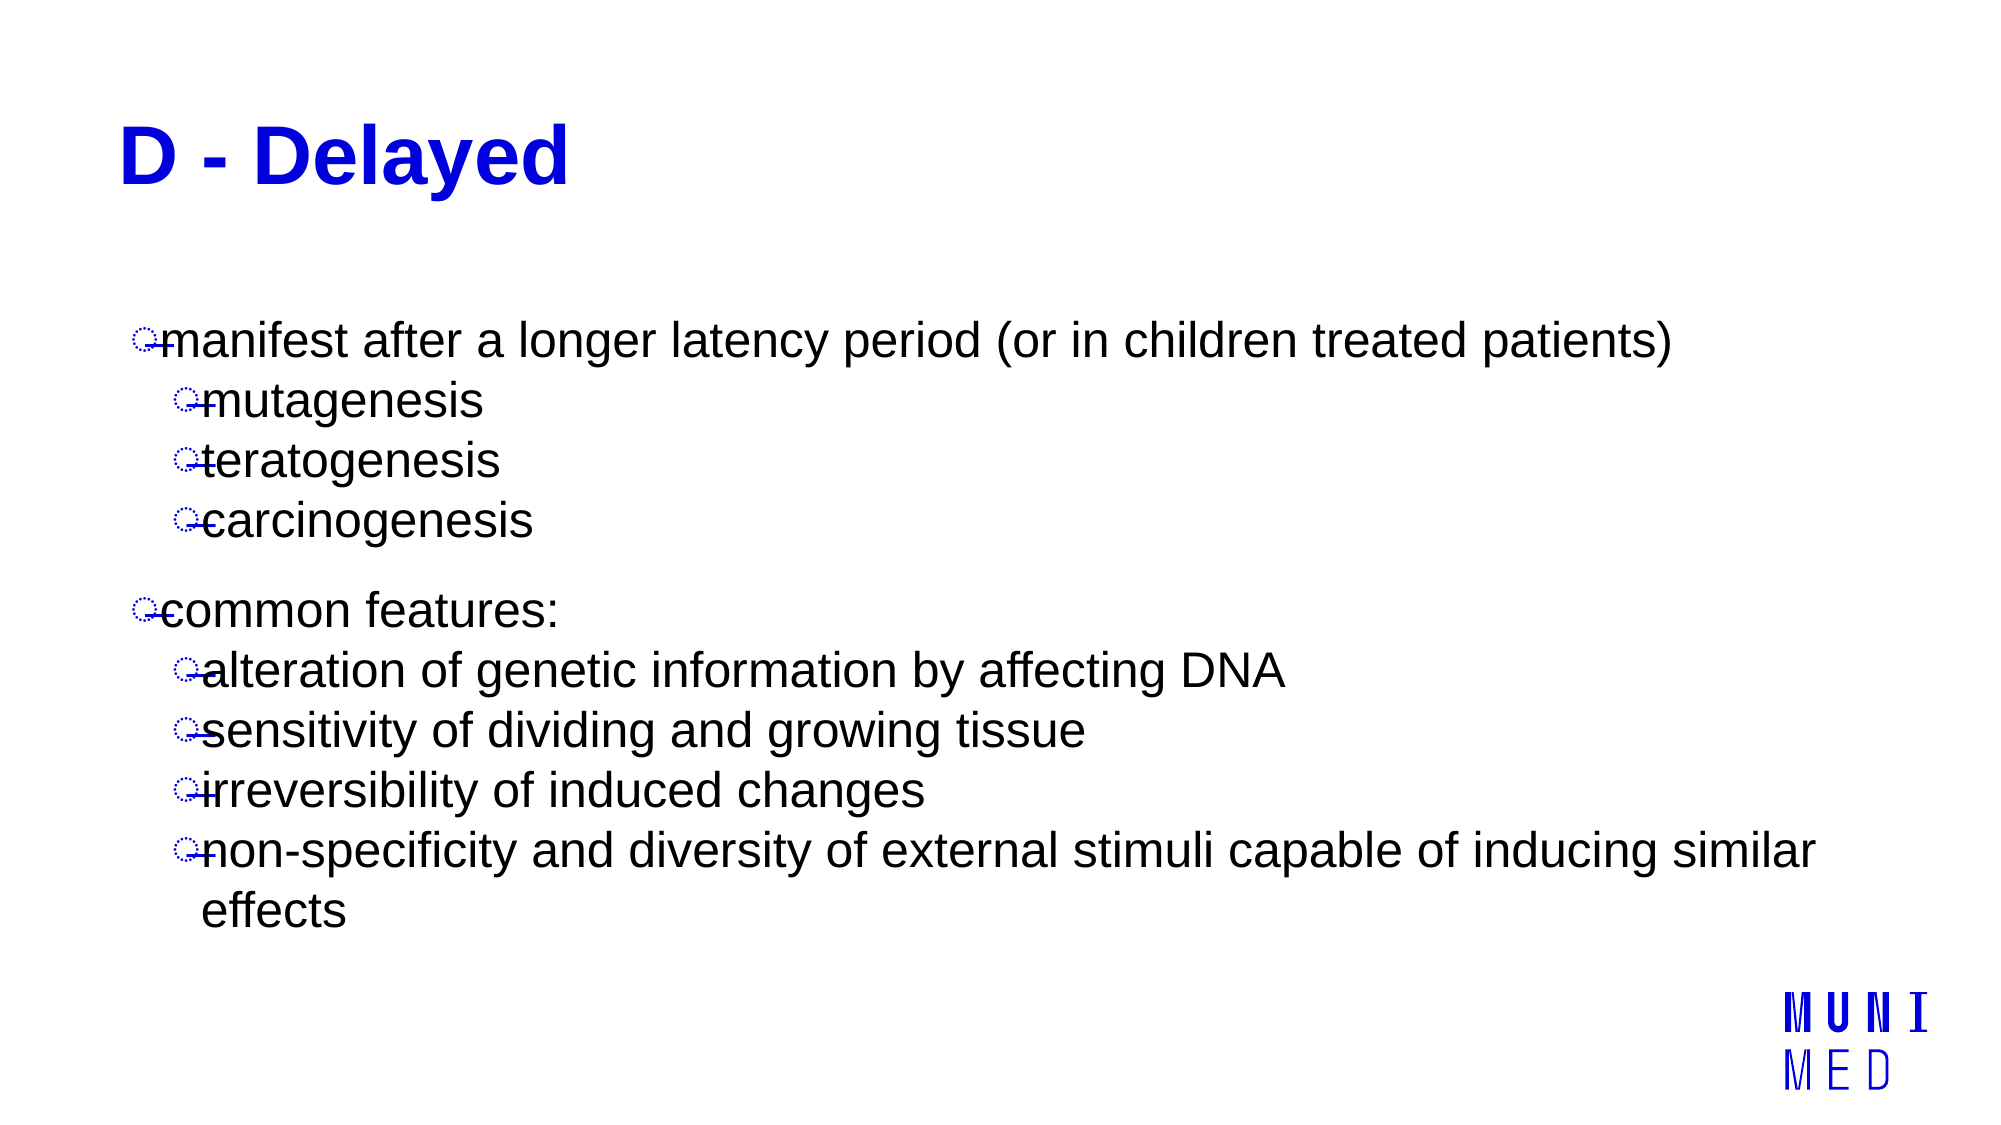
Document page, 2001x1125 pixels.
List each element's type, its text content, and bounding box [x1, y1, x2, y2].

list manifest after a longer latency period (or in children treated patients) mutagenesis teratogenesis carcinogenesis common features: alteration of genetic information by affecting DNA sensitivity of dividing and growing tissue irreversibility of induced changes non-specificity and diversity of external stimuli capable of inducing similar effects [118, 277, 1883, 957]
title D - Delayed [118, 118, 1883, 193]
